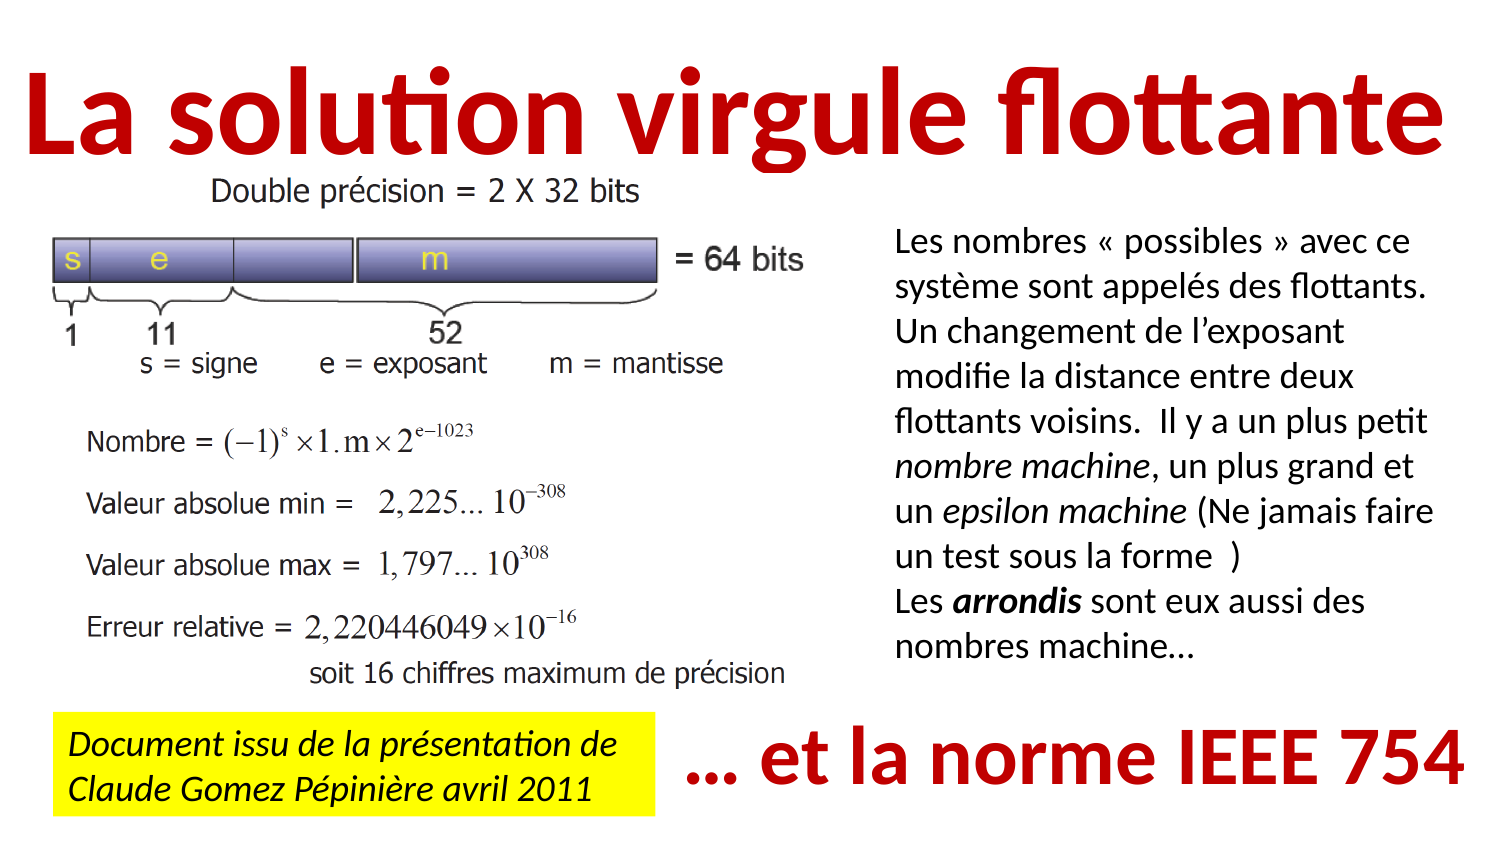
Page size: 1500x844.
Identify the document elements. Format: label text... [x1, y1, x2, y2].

text_box … et la norme IEEE 754 [667, 693, 1483, 809]
text_box Document issu de la présentation de Claude Gomez Pépinière avril 2011 [53, 720, 656, 817]
title La solution virgule flottante [0, 33, 1500, 175]
picture [29, 173, 822, 713]
